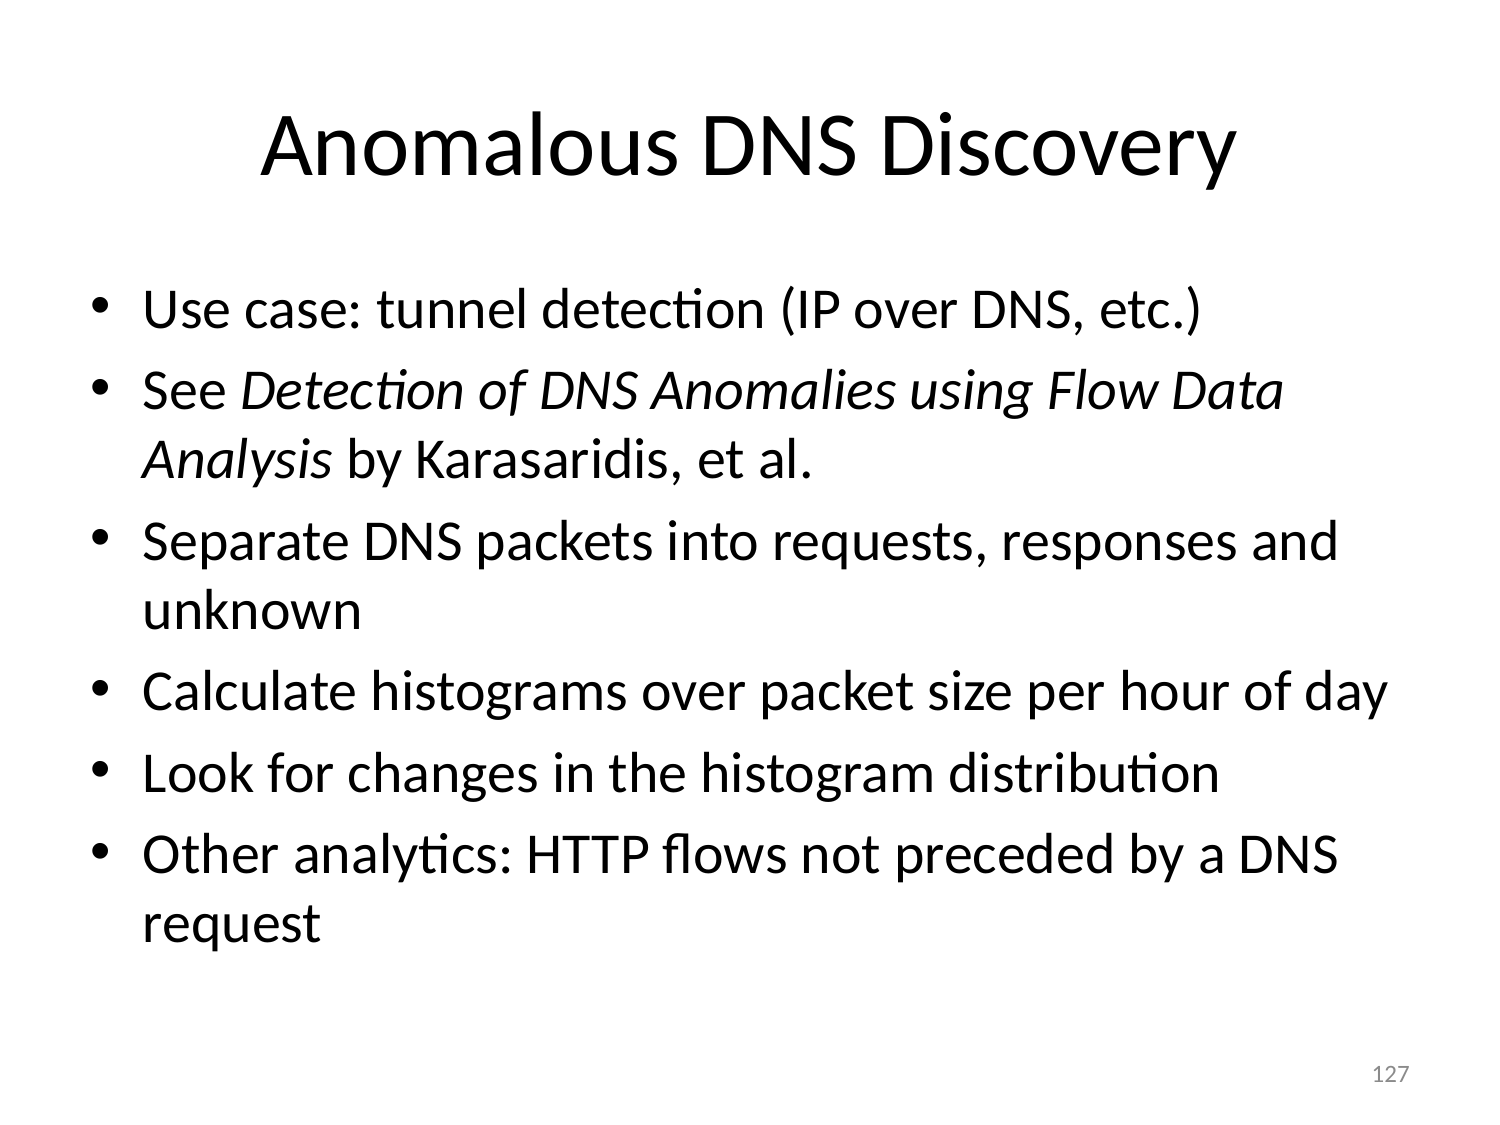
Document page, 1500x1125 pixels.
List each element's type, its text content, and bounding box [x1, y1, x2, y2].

list Use case: tunnel detection (IP over DNS, etc.) See Detection of DNS Anomalies using Flow Data Analysis by Karasaridis, et al. Separate DNS packets into requests, responses and unknown Calculate histograms over packet size per hour of day Look for changes in the histogram distribution Other analytics: HTTP flows not preceded by a DNS request [75, 262, 1425, 1005]
title Anomalous DNS Discovery [75, 45, 1425, 233]
slide_number 127 [1074, 1042, 1425, 1103]
